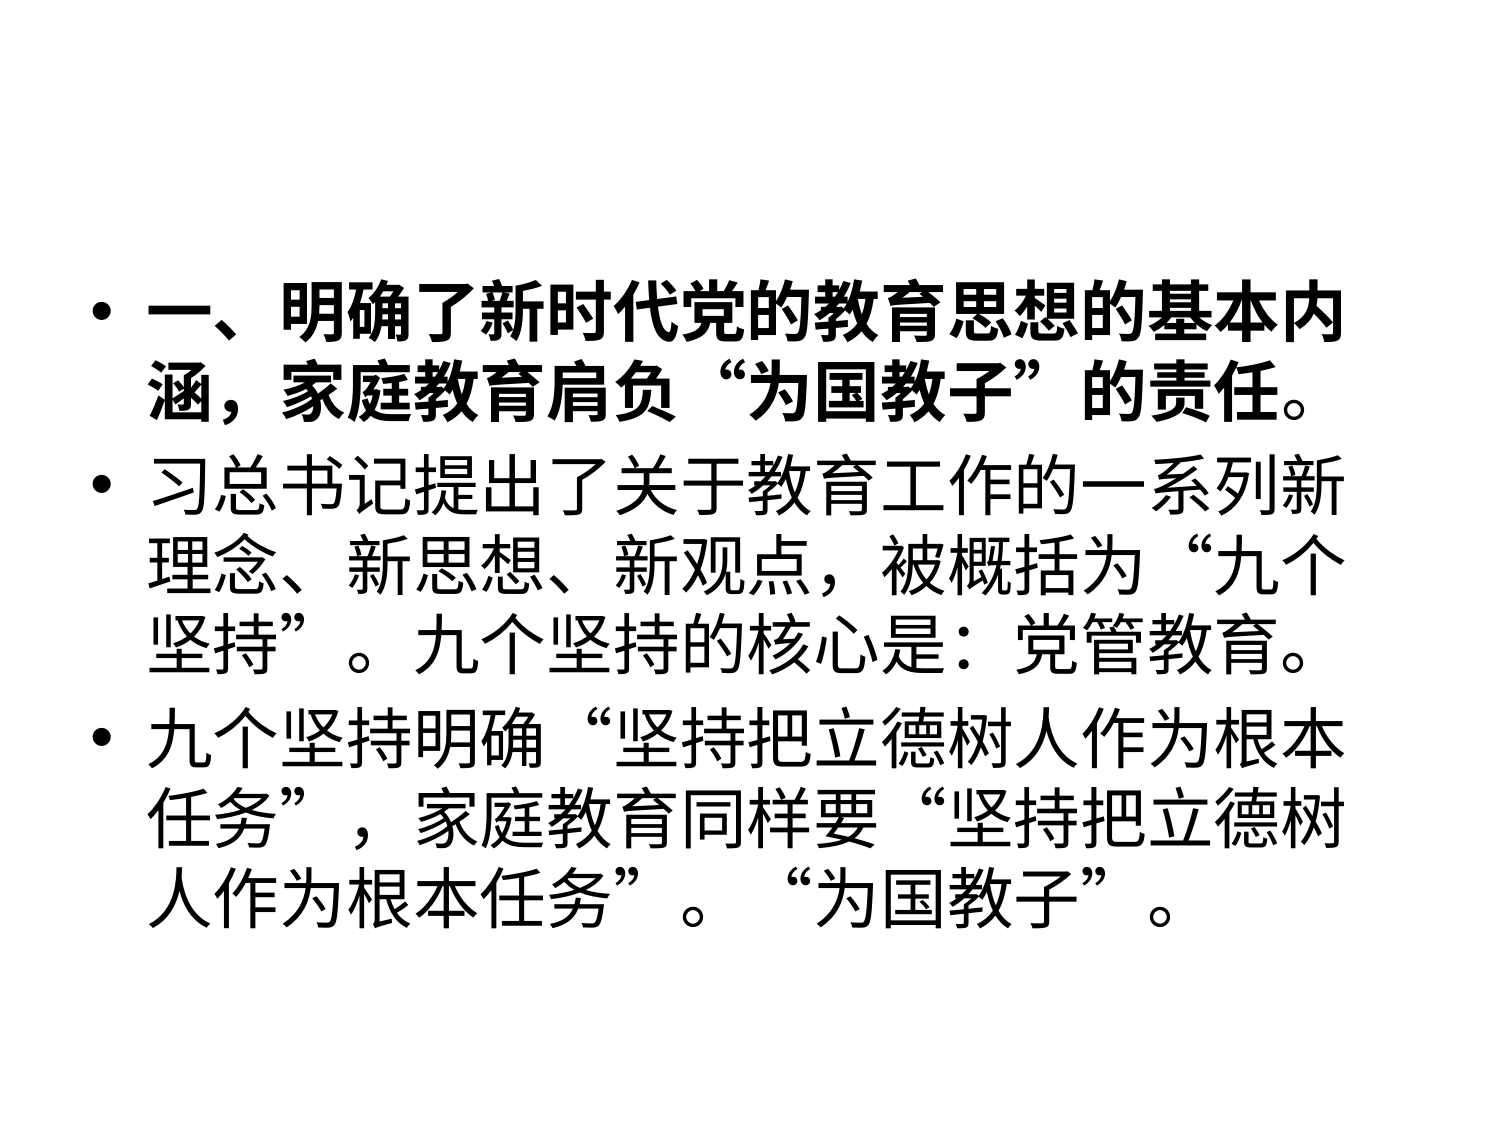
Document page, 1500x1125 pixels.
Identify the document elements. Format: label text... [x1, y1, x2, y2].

list 一、明确了新时代党的教育思想的基本内涵，家庭教育肩负“为国教子”的责任。 习总书记提出了关于教育工作的一系列新理念、新思想、新观点，被概括为“九个坚持”。九个坚持的核心是：党管教育。 九个坚持明确“坚持把立德树人作为根本任务”，家庭教育同样要“坚持把立德树人作为根本任务”。“为国教子”。 [75, 262, 1425, 1005]
